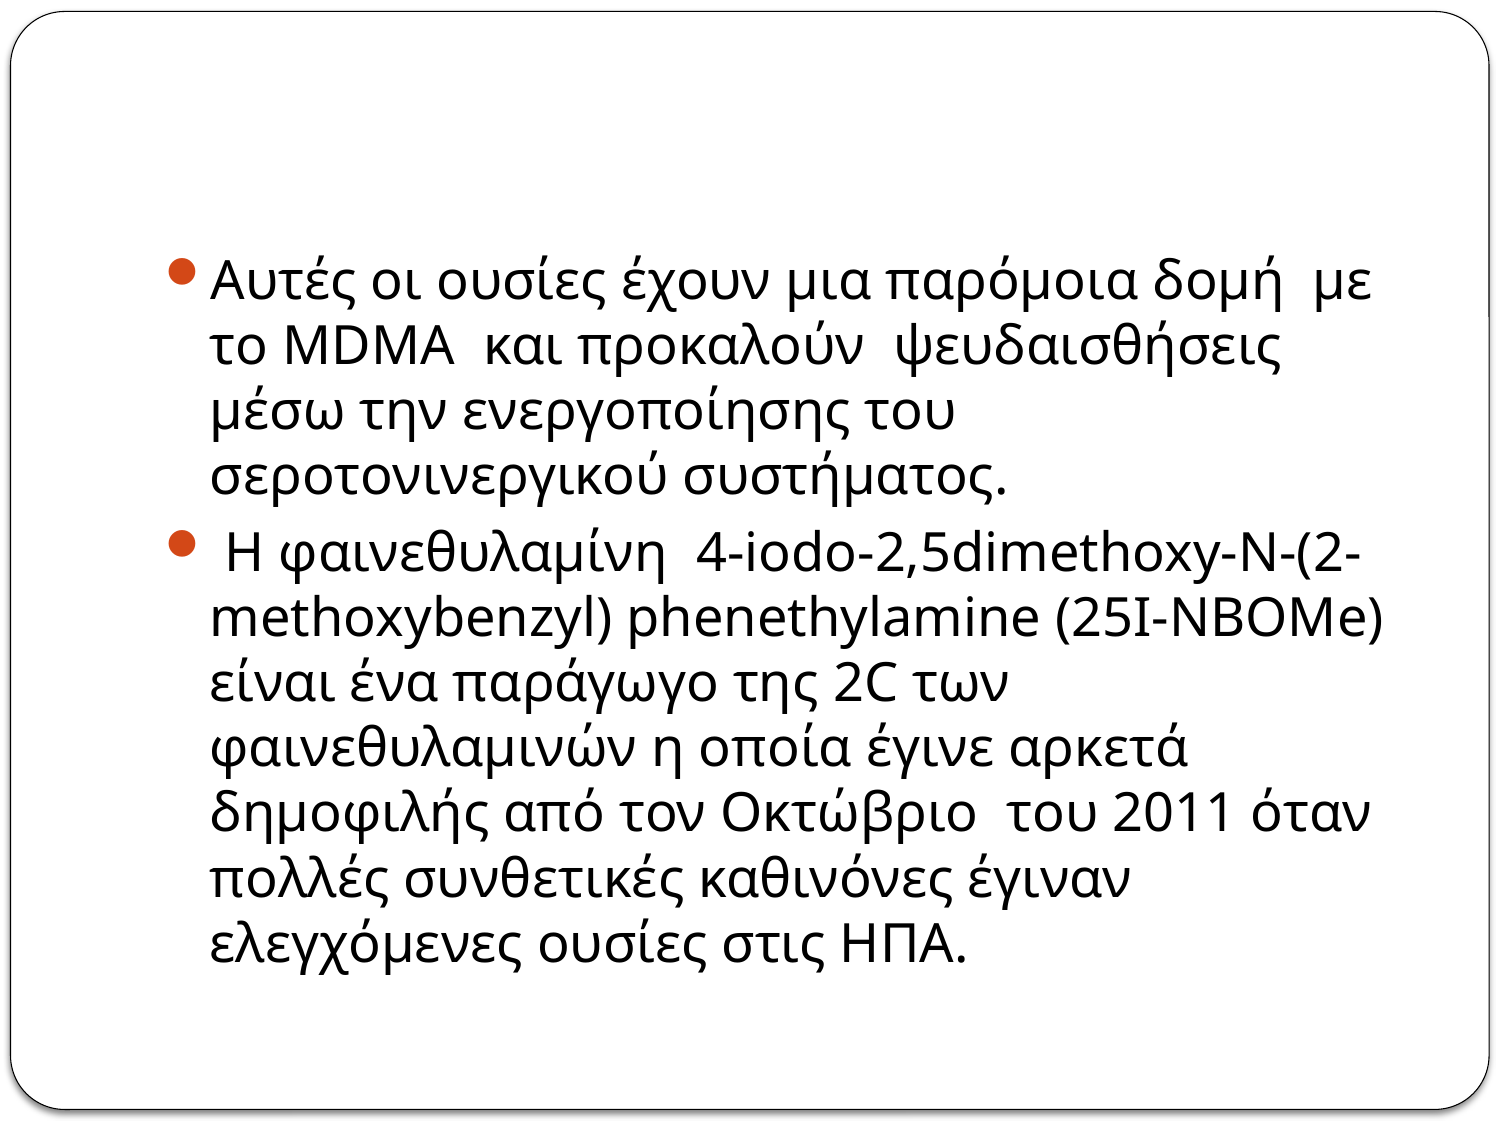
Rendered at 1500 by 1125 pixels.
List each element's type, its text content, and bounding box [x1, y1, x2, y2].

list Aυτές οι ουσίες έχουν μια παρόμοια δομή με το MDMA και προκαλούν ψευδαισθήσεις μέσω την ενεργοποίησης του σεροτονινεργικού συστήματος. Η φαινεθυλαμίνη 4-iodo-2,5dimethoxy-N-(2-methoxybenzyl) phenethylamine (25I-NBOMe) είναι ένα παράγωγο της 2C των φαινεθυλαμινών η οποία έγινε αρκετά δημοφιλής από τον Οκτώβριο του 2011 όταν πολλές συνθετικές καθινόνες έγιναν ελεγχόμενες ουσίες στις ΗΠΑ. [150, 237, 1425, 988]
